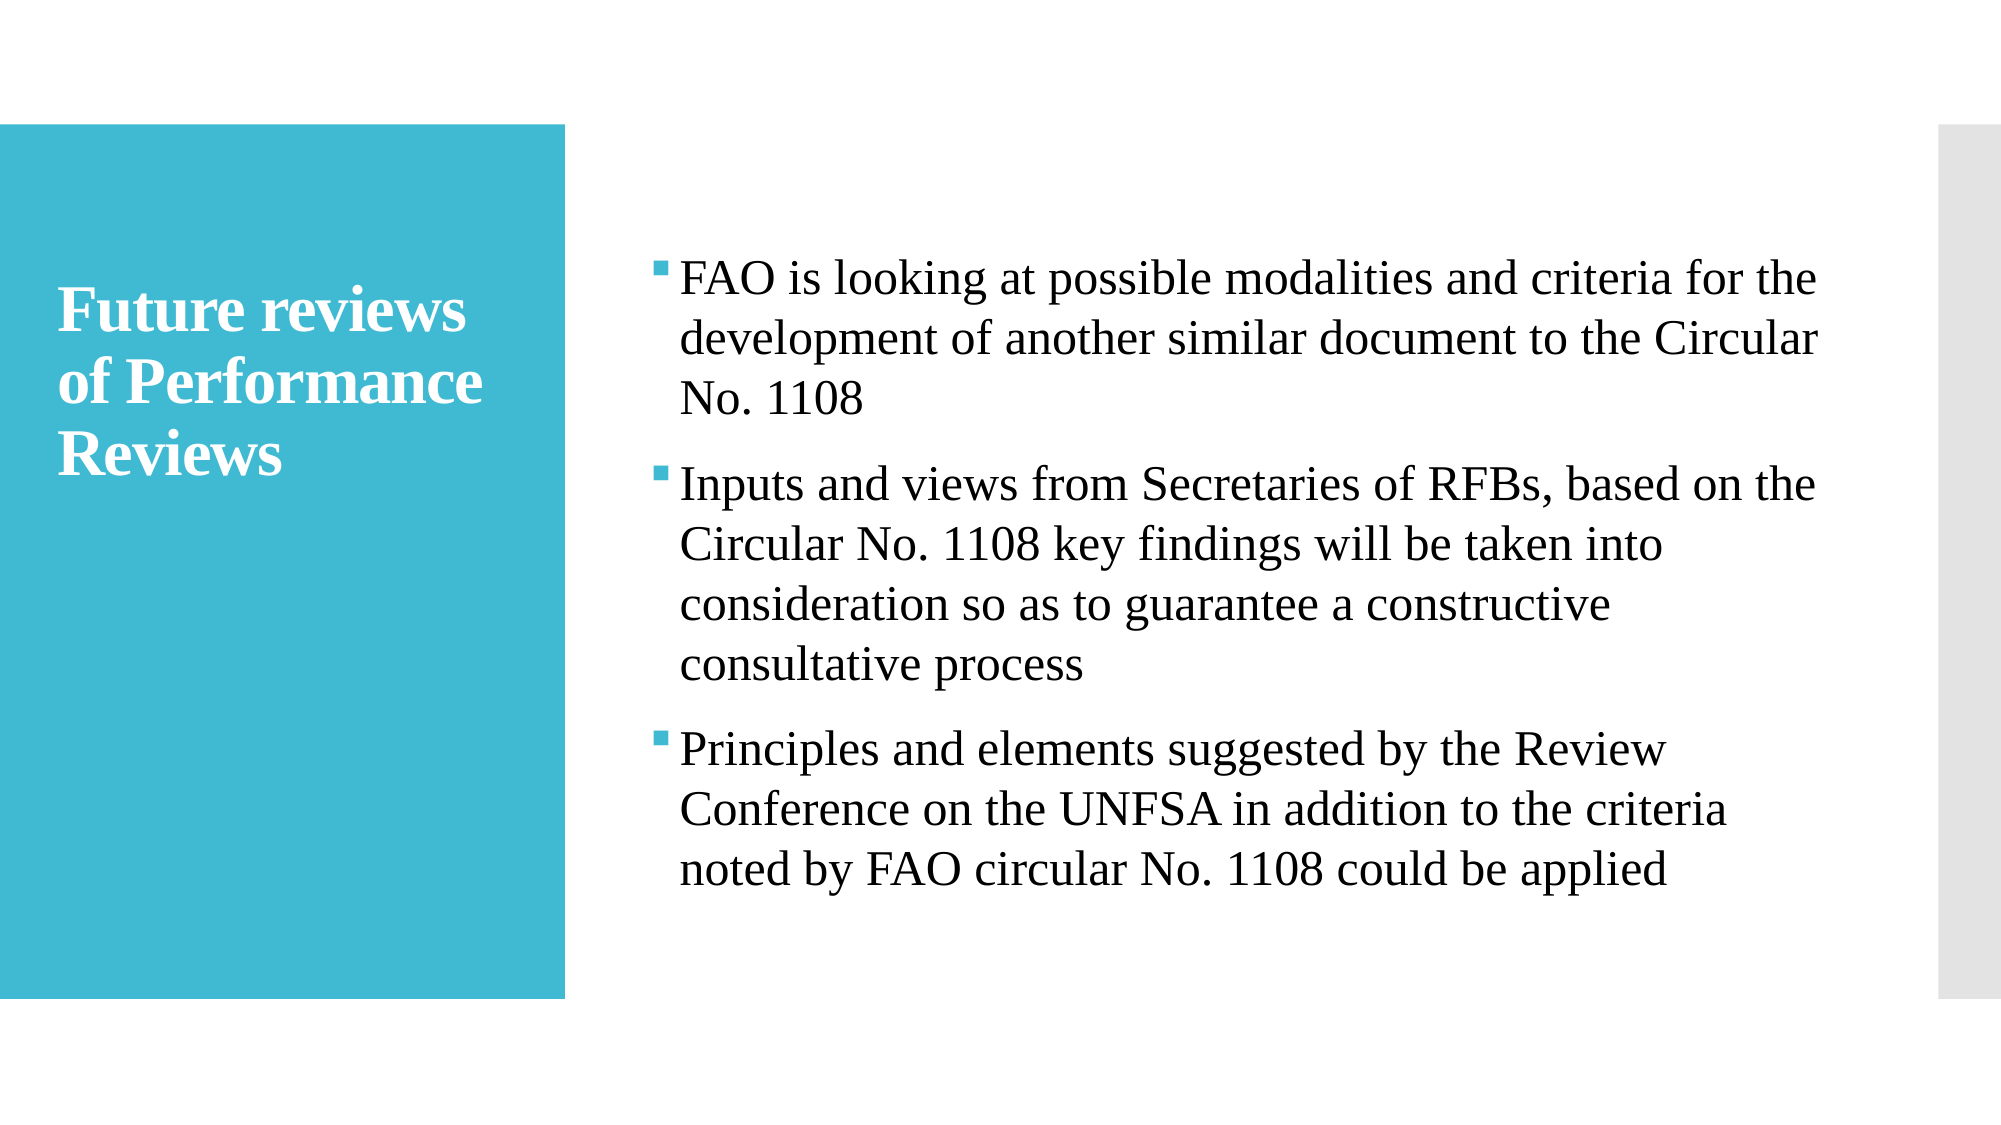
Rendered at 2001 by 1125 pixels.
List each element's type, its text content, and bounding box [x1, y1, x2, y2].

list FAO is looking at possible modalities and criteria for the development of another similar document to the Circular No. 1108 Inputs and views from Secretaries of RFBs, based on the Circular No. 1108 key findings will be taken into consideration so as to guarantee a constructive consultative process Principles and elements suggested by the Review Conference on the UNFSA in addition to the criteria noted by FAO circular No. 1108 could be applied [634, 142, 1835, 983]
title Future reviews of Performance Reviews [41, 187, 507, 578]
